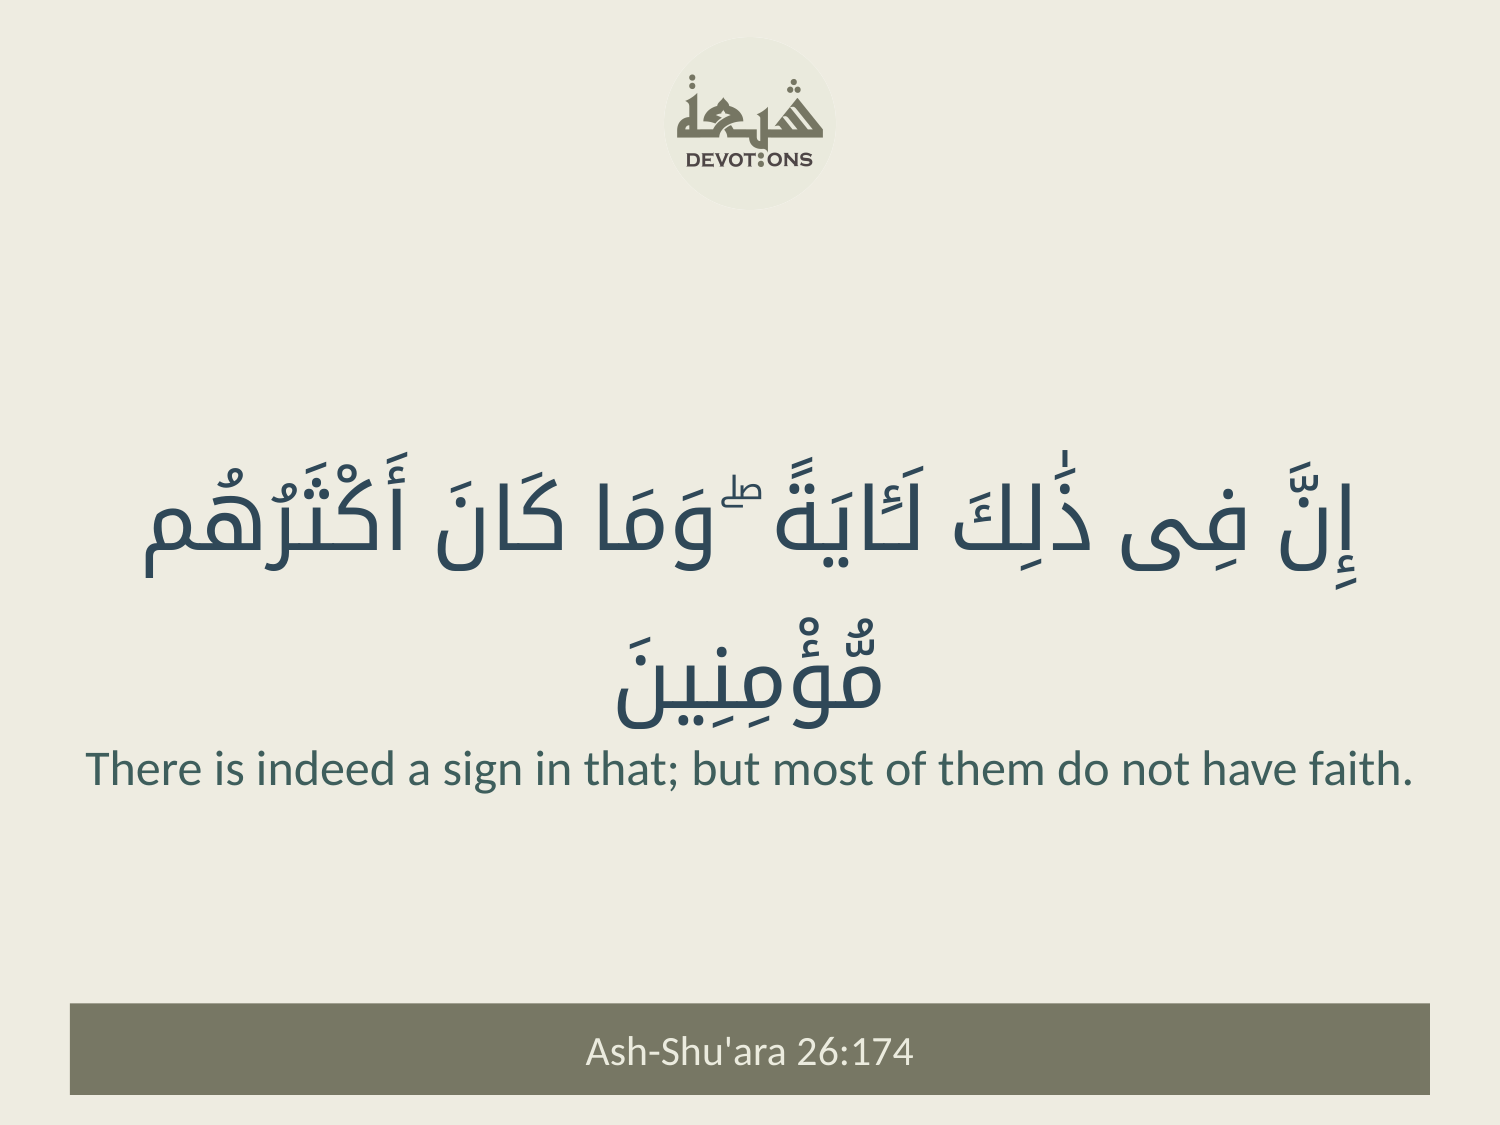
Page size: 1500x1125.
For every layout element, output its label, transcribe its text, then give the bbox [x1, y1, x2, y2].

list إِنَّ فِى ذَٰلِكَ لَـَٔايَةً ۖ وَمَا كَانَ أَكْثَرُهُم مُّؤْمِنِينَ There is indeed a sign in that; but most of them do not have faith. [69, 203, 1430, 1003]
picture [656, 29, 844, 203]
list Ash-Shu'ara 26:174 [69, 1003, 1430, 1095]
